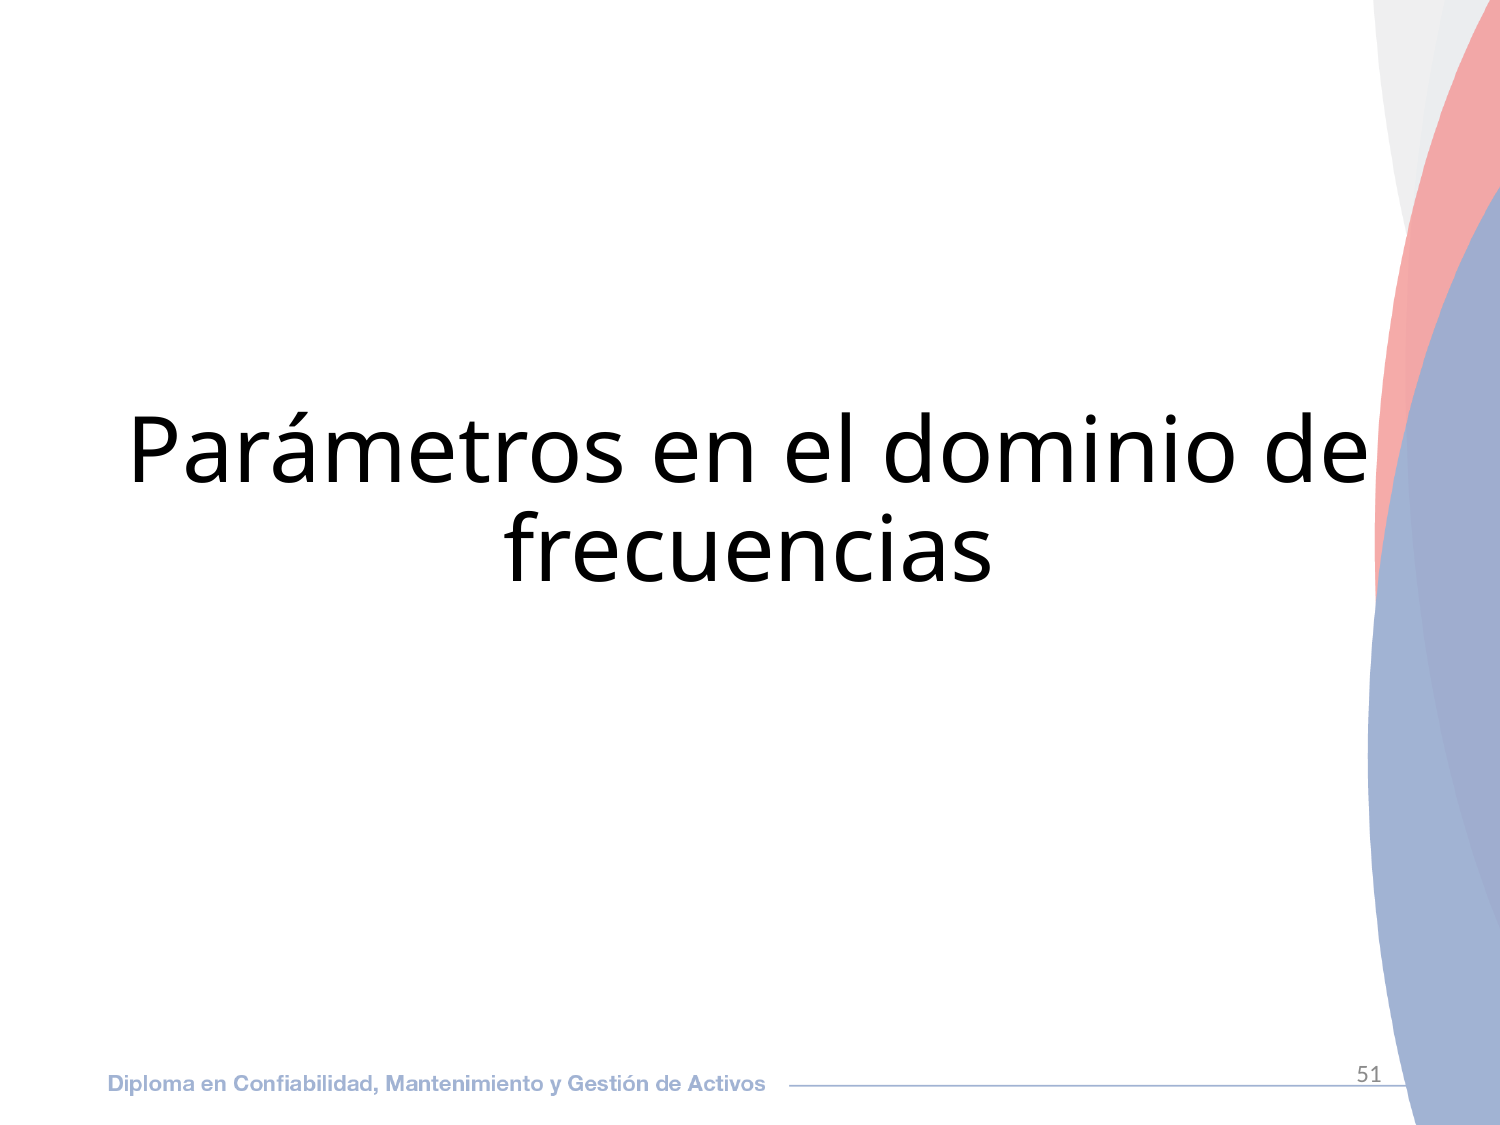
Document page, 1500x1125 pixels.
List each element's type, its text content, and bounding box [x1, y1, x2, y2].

slide_number 51 [1059, 1042, 1397, 1103]
title Parámetros en el dominio de frecuencias [102, 280, 1397, 609]
title Ejemplo 6 [0, 0, 1500, 1125]
